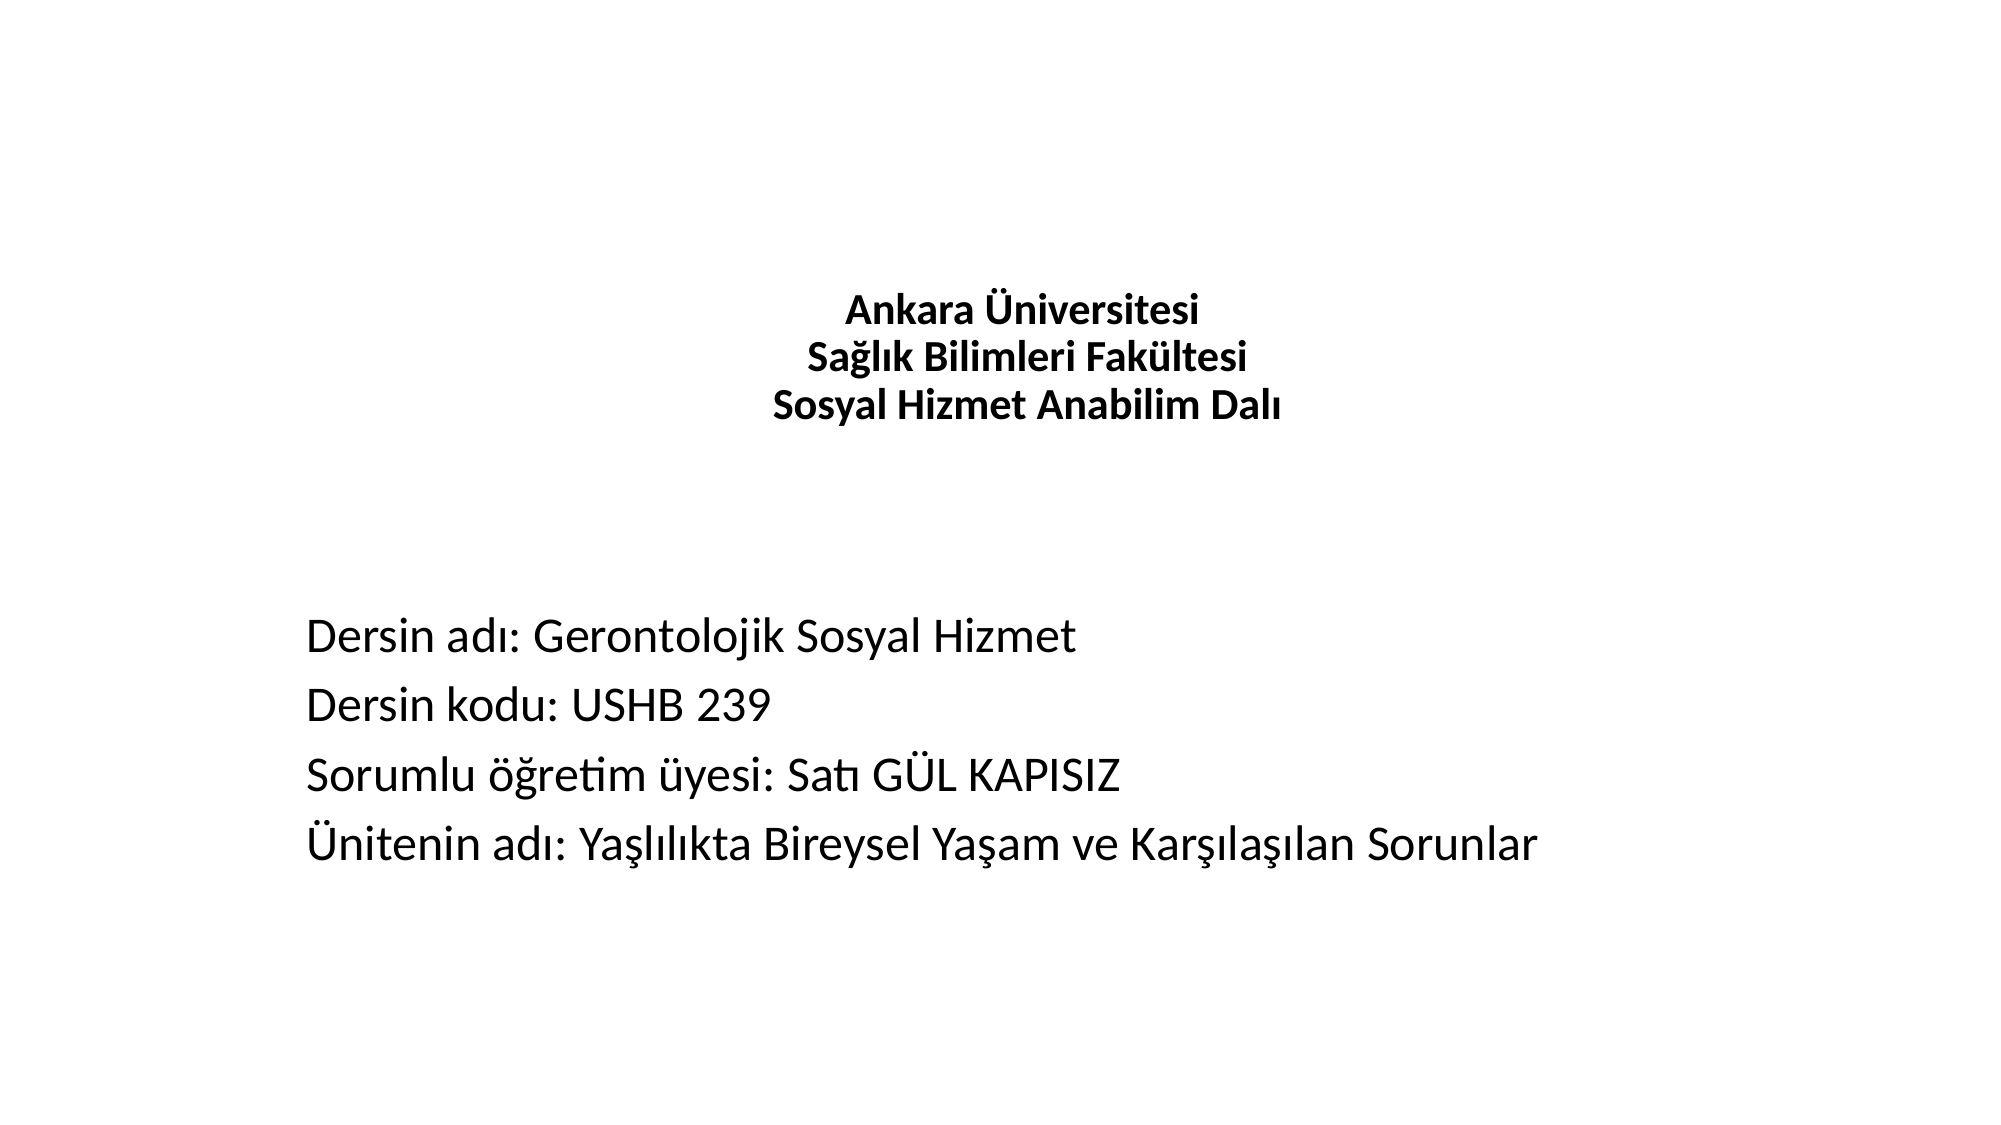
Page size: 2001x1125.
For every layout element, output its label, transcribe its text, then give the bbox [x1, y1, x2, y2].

title Ankara Üniversitesi Sağlık Bilimleri Fakültesi Sosyal Hizmet Anabilim Dalı [586, 231, 1469, 489]
subtitle Dersin adı: Gerontolojik Sosyal Hizmet Dersin kodu: USHB 239 Sorumlu öğretim üyesi: Satı GÜL KAPISIZ Ünitenin adı: Yaşlılıkta Bireysel Yaşam ve Karşılaşılan Sorunlar [291, 518, 1591, 908]
